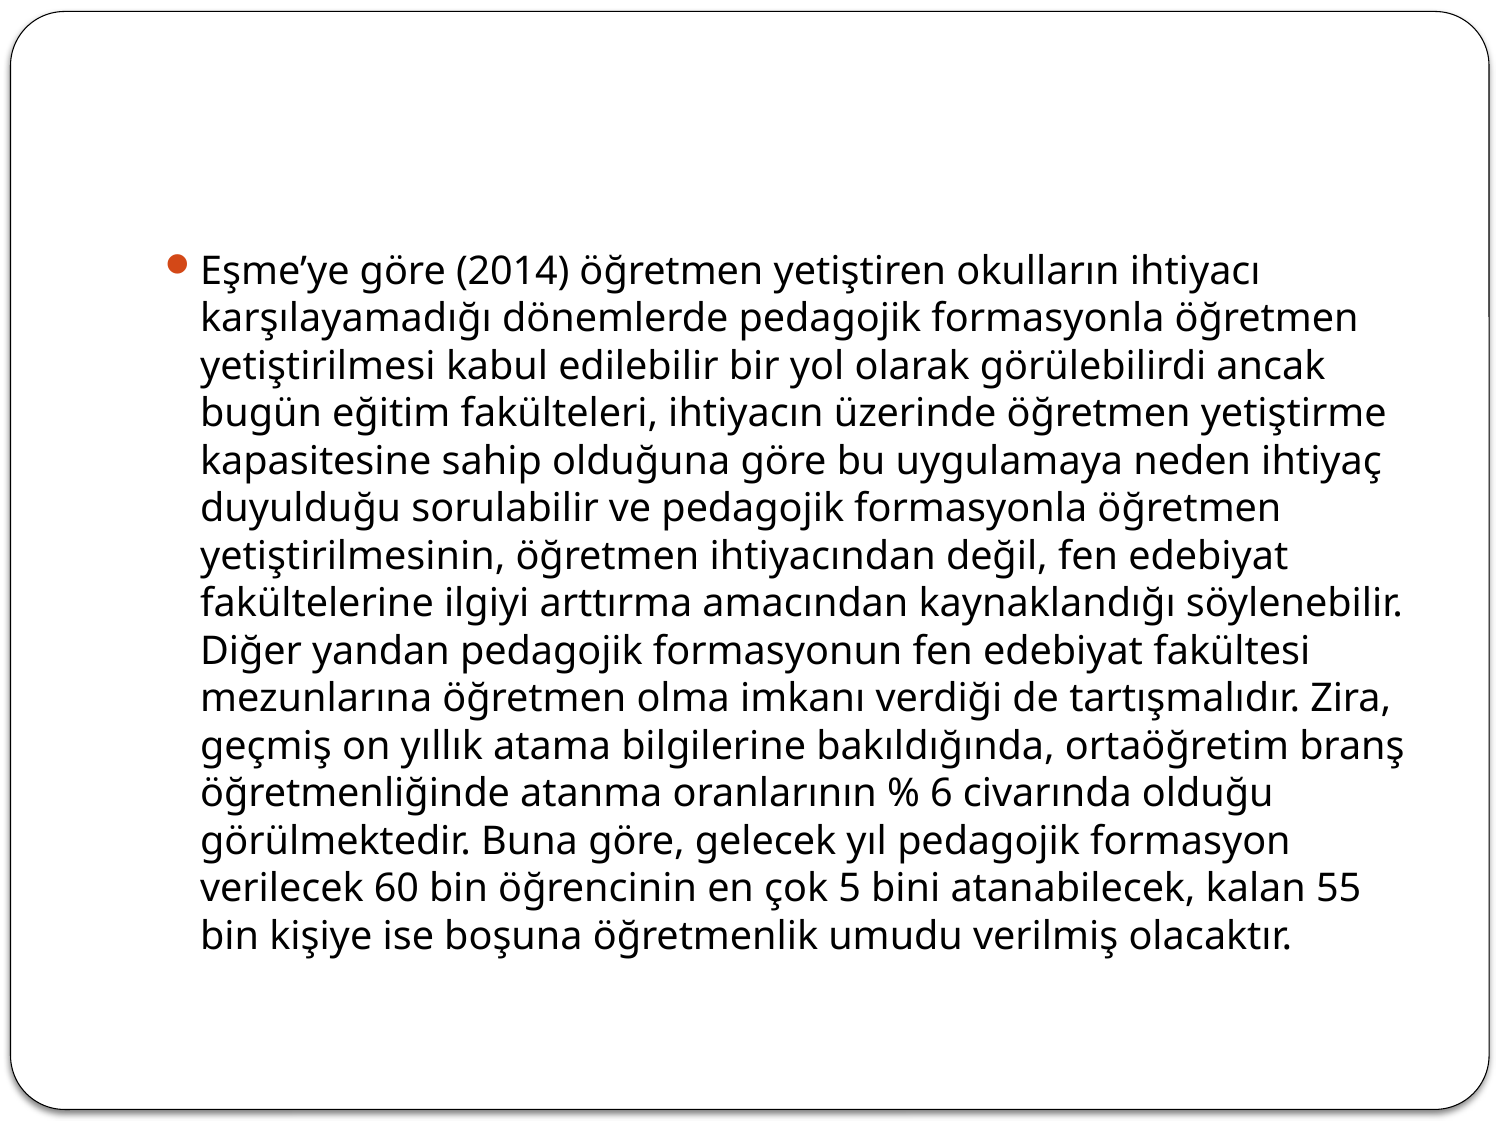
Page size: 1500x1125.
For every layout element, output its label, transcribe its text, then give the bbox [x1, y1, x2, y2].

list Eşme’ye göre (2014) öğretmen yetiştiren okulların ihtiyacı karşılayamadığı dönemlerde pedagojik formasyonla öğretmen yetiştirilmesi kabul edilebilir bir yol olarak görülebilirdi ancak bugün eğitim fakülteleri, ihtiyacın üzerinde öğretmen yetiştirme kapasitesine sahip olduğuna göre bu uygulamaya neden ihtiyaç duyulduğu sorulabilir ve pedagojik formasyonla öğretmen yetiştirilmesinin, öğretmen ihtiyacından değil, fen edebiyat fakültelerine ilgiyi arttırma amacından kaynaklandığı söylenebilir. Diğer yandan pedagojik formasyonun fen edebiyat fakültesi mezunlarına öğretmen olma imkanı verdiği de tartışmalıdır. Zira, geçmiş on yıllık atama bilgilerine bakıldığında, ortaöğretim branş öğretmenliğinde atanma oranlarının % 6 civarında olduğu görülmektedir. Buna göre, gelecek yıl pedagojik formasyon verilecek 60 bin öğrencinin en çok 5 bini atanabilecek, kalan 55 bin kişiye ise boşuna öğretmenlik umudu verilmiş olacaktır. [150, 237, 1425, 988]
